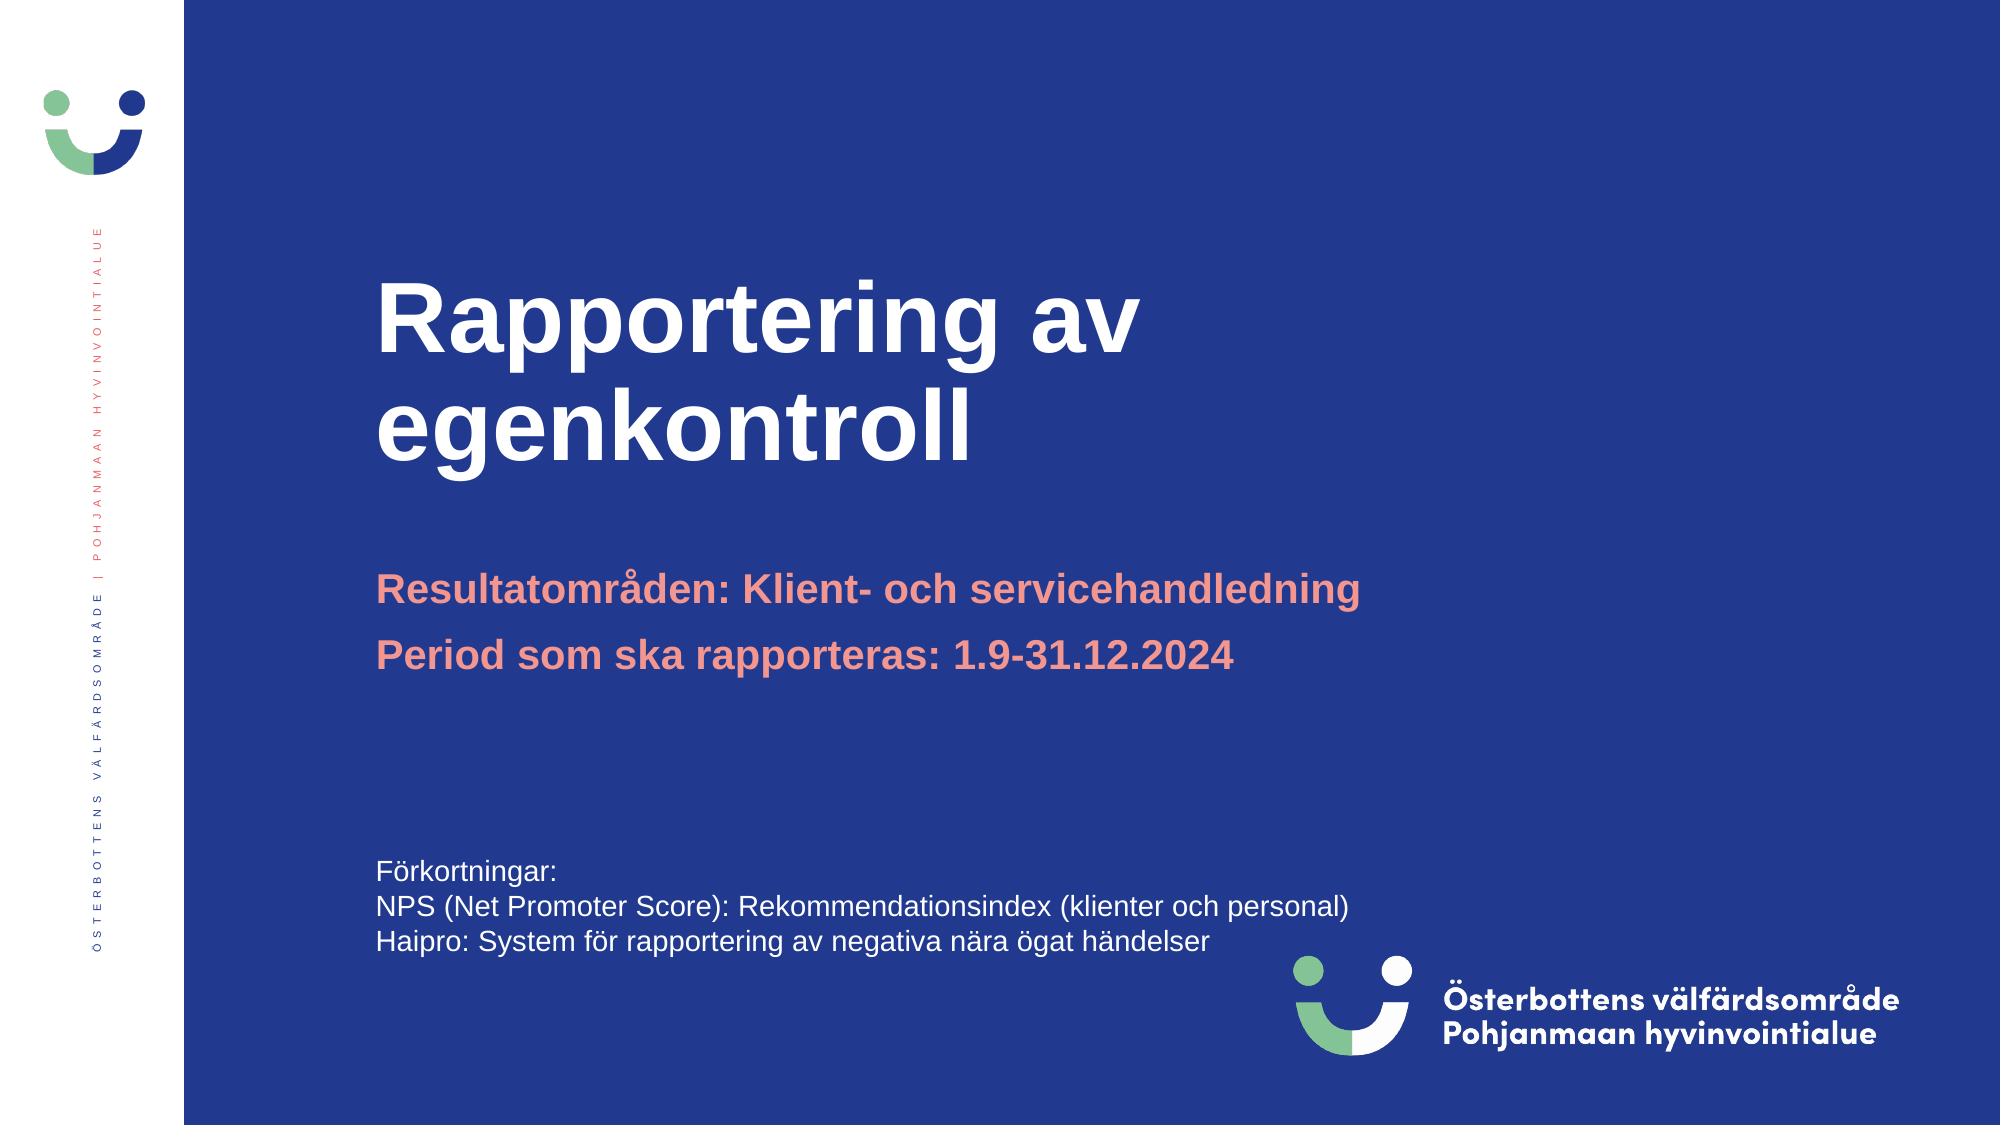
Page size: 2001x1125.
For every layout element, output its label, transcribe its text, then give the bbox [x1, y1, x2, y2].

text_box Förkortningar: NPS (Net Promoter Score): Rekommendationsindex (klienter och personal) Haipro: System för rapportering av negativa nära ögat händelser [360, 845, 1458, 965]
title Rapportering av egenkontroll [360, 150, 1659, 490]
list Resultatområden: Klient- och servicehandledning Period som ska rapporteras: 1.9-31.12.2024 [360, 559, 1663, 712]
picture [43, 90, 145, 175]
picture [1293, 955, 1899, 1056]
